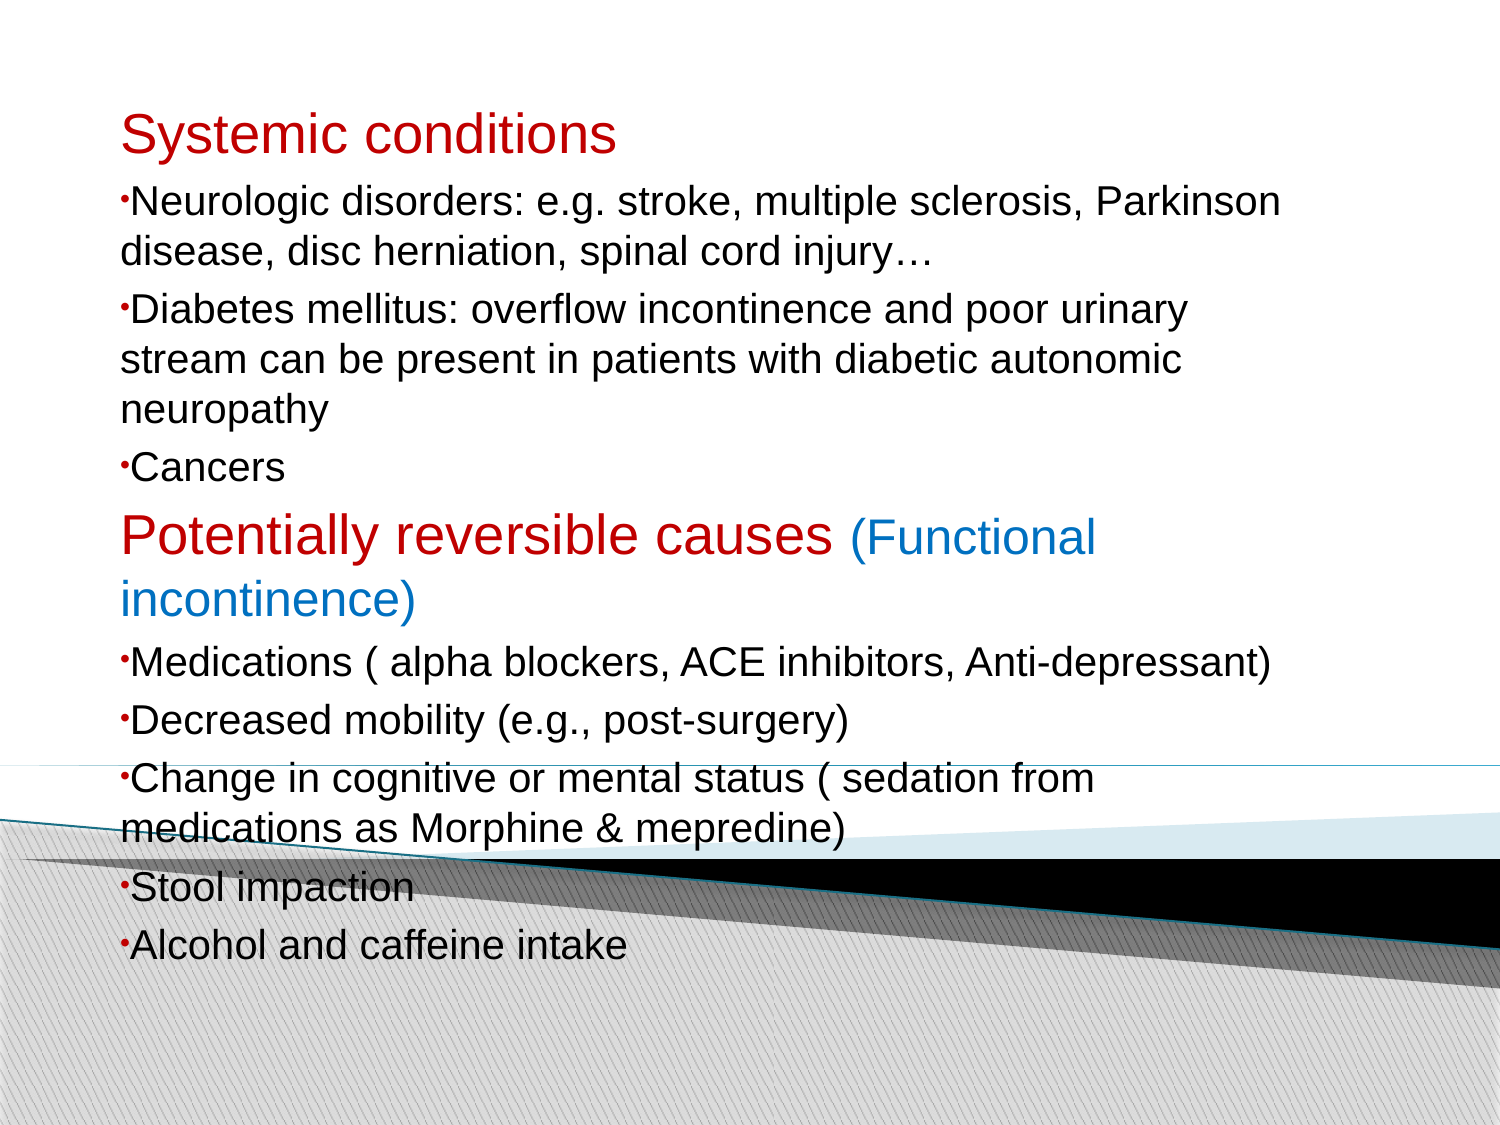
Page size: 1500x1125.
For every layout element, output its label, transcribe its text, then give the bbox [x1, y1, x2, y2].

picture [1329, 936, 1500, 989]
subtitle Systemic conditions Neurologic disorders: e.g. stroke, multiple sclerosis, Parkinson disease, disc herniation, spinal cord injury… Diabetes mellitus: overflow incontinence and poor urinary stream can be present in patients with diabetic autonomic neuropathy Cancers Potentially reversible causes (Functional incontinence) Medications ( alpha blockers, ACE inhibitors, Anti-depressant) Decreased mobility (e.g., post-surgery) Change in cognitive or mental status ( sedation from medications as Morphine & mepredine) Stool impaction Alcohol and caffeine intake [112, 90, 1329, 1035]
picture [5, 859, 112, 868]
